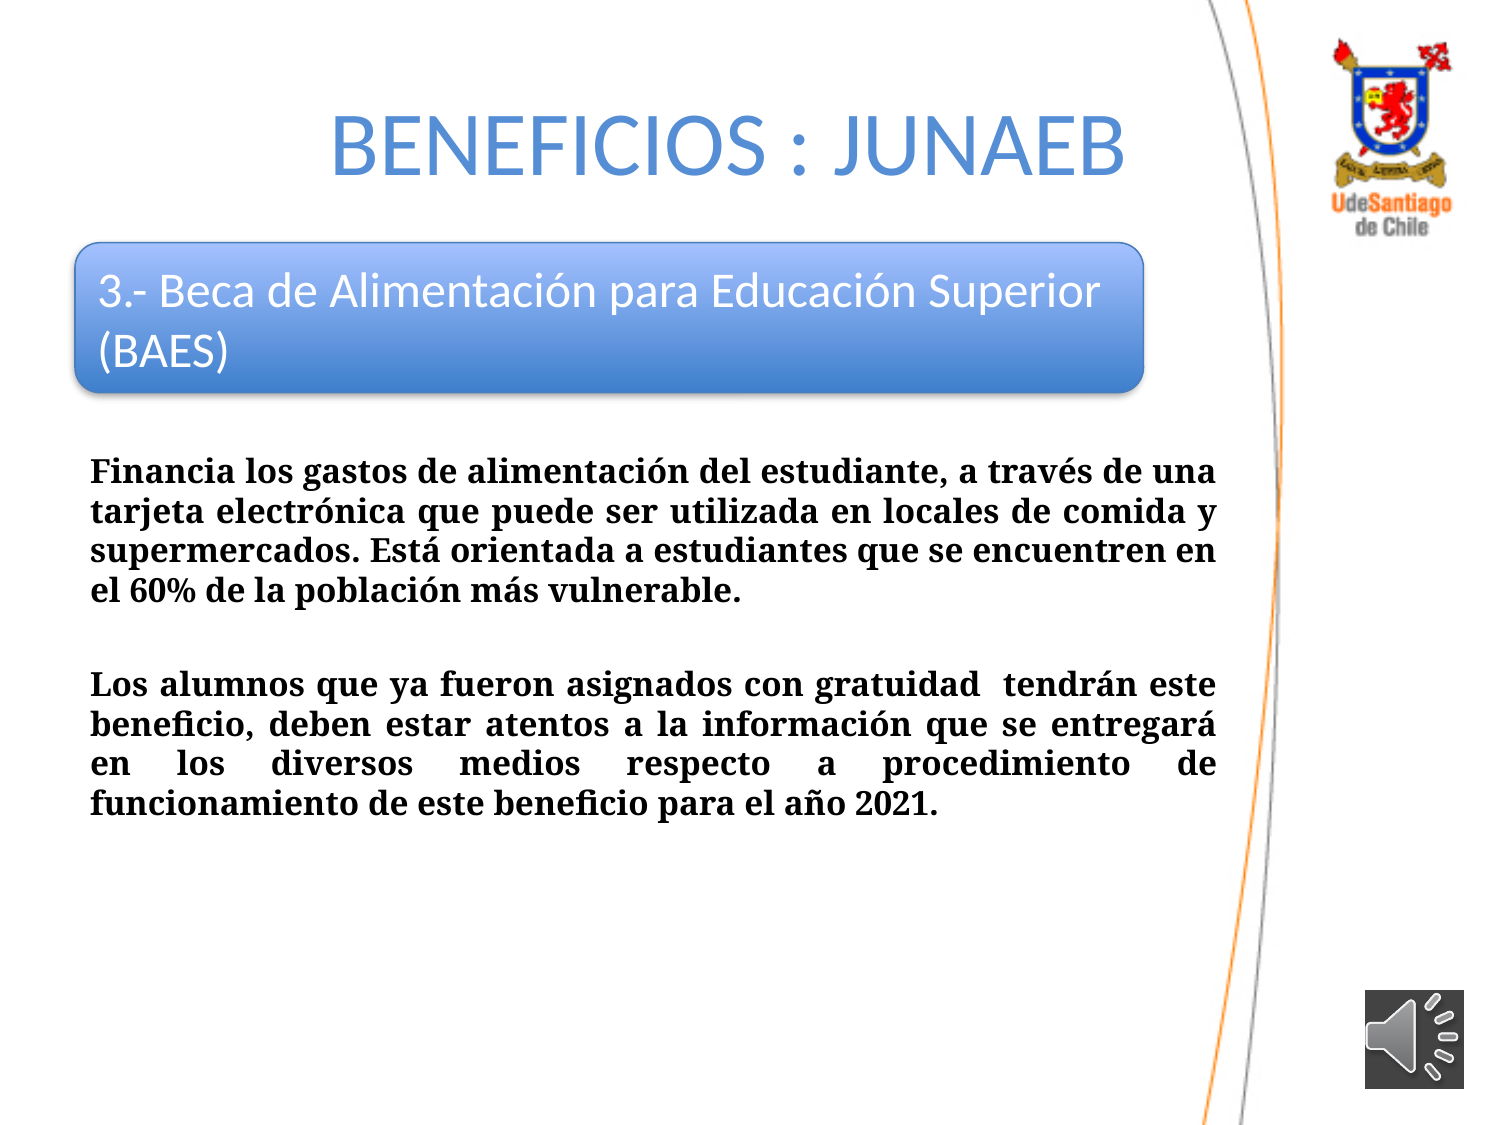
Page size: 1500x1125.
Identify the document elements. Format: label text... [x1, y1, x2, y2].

picture [0, 0, 1500, 1125]
list Financia los gastos de alimentación del estudiante, a través de una tarjeta electrónica que puede ser utilizada en locales de comida y supermercados. Está orientada a estudiantes que se encuentren en el 60% de la población más vulnerable. Los alumnos que ya fueron asignados con gratuidad tendrán este beneficio, deben estar atentos a la información que se entregará en los diversos medios respecto a procedimiento de funcionamiento de este beneficio para el año 2021. [75, 262, 1234, 1005]
title BENEFICIOS : JUNAEB [75, 45, 1425, 233]
text_box 3.- Beca de Alimentación para Educación Superior (BAES) [74, 241, 1145, 394]
